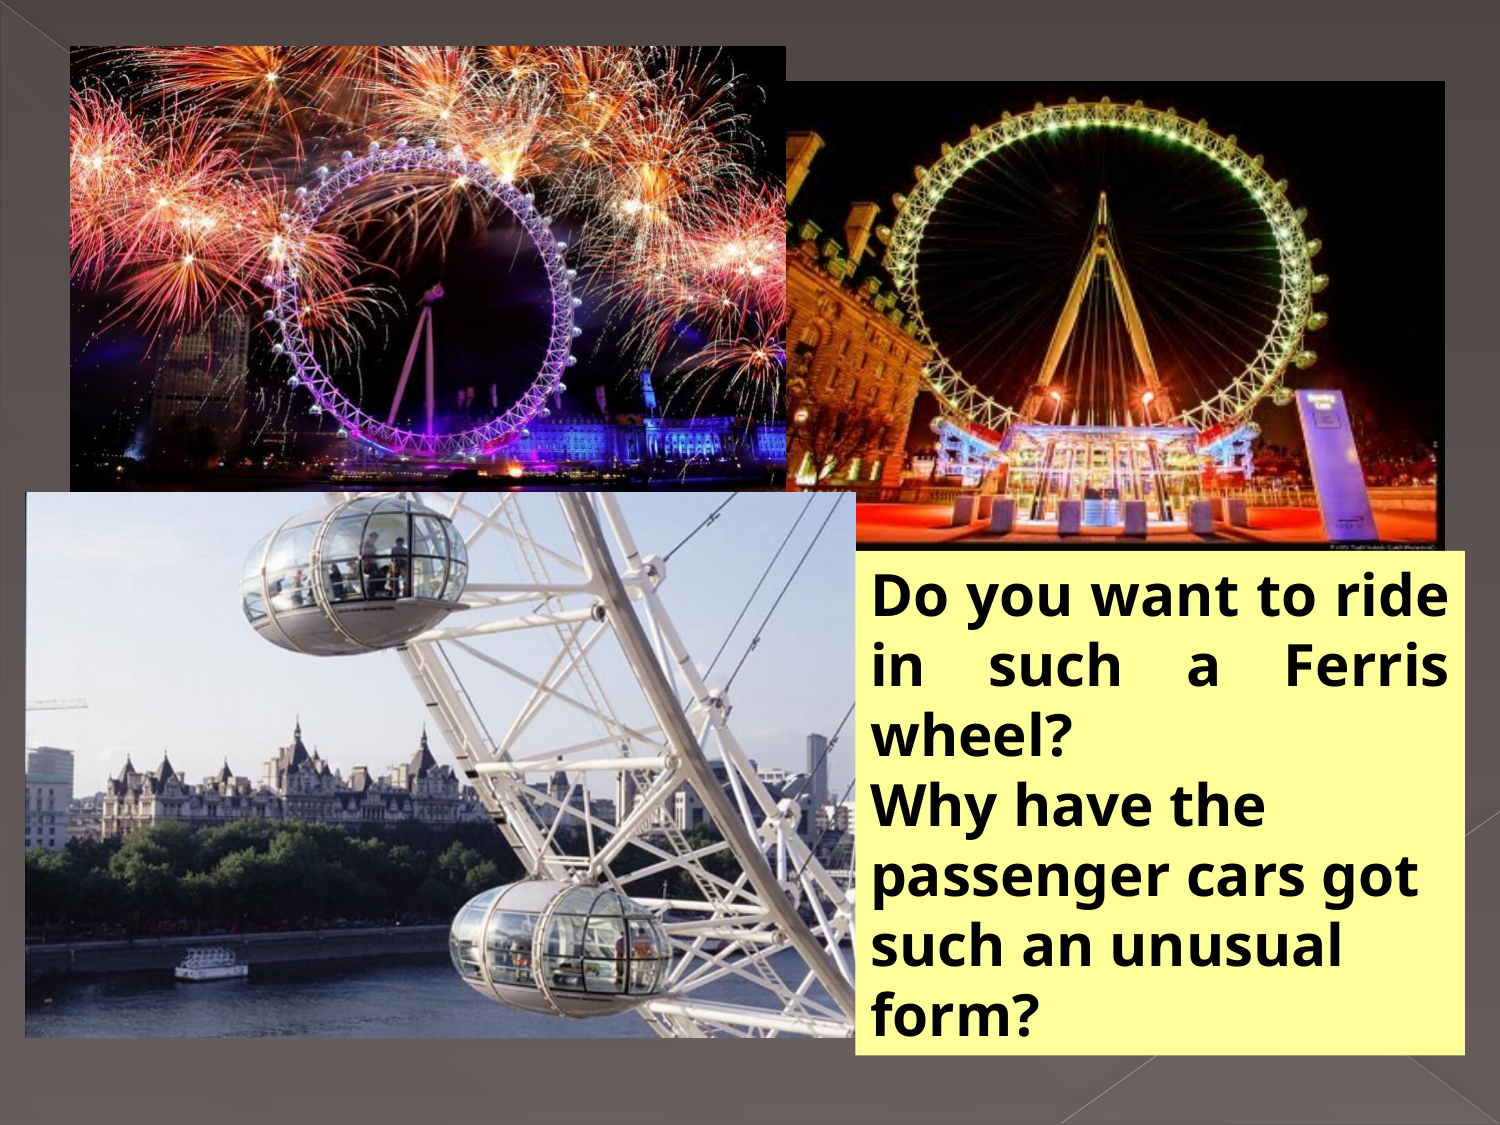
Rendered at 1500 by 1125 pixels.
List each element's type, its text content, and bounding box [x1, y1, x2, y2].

picture [24, 46, 1446, 1038]
text_box Do you want to ride in such a Ferris wheel? Why have the passenger cars got such an unusual form? [855, 550, 1465, 1056]
